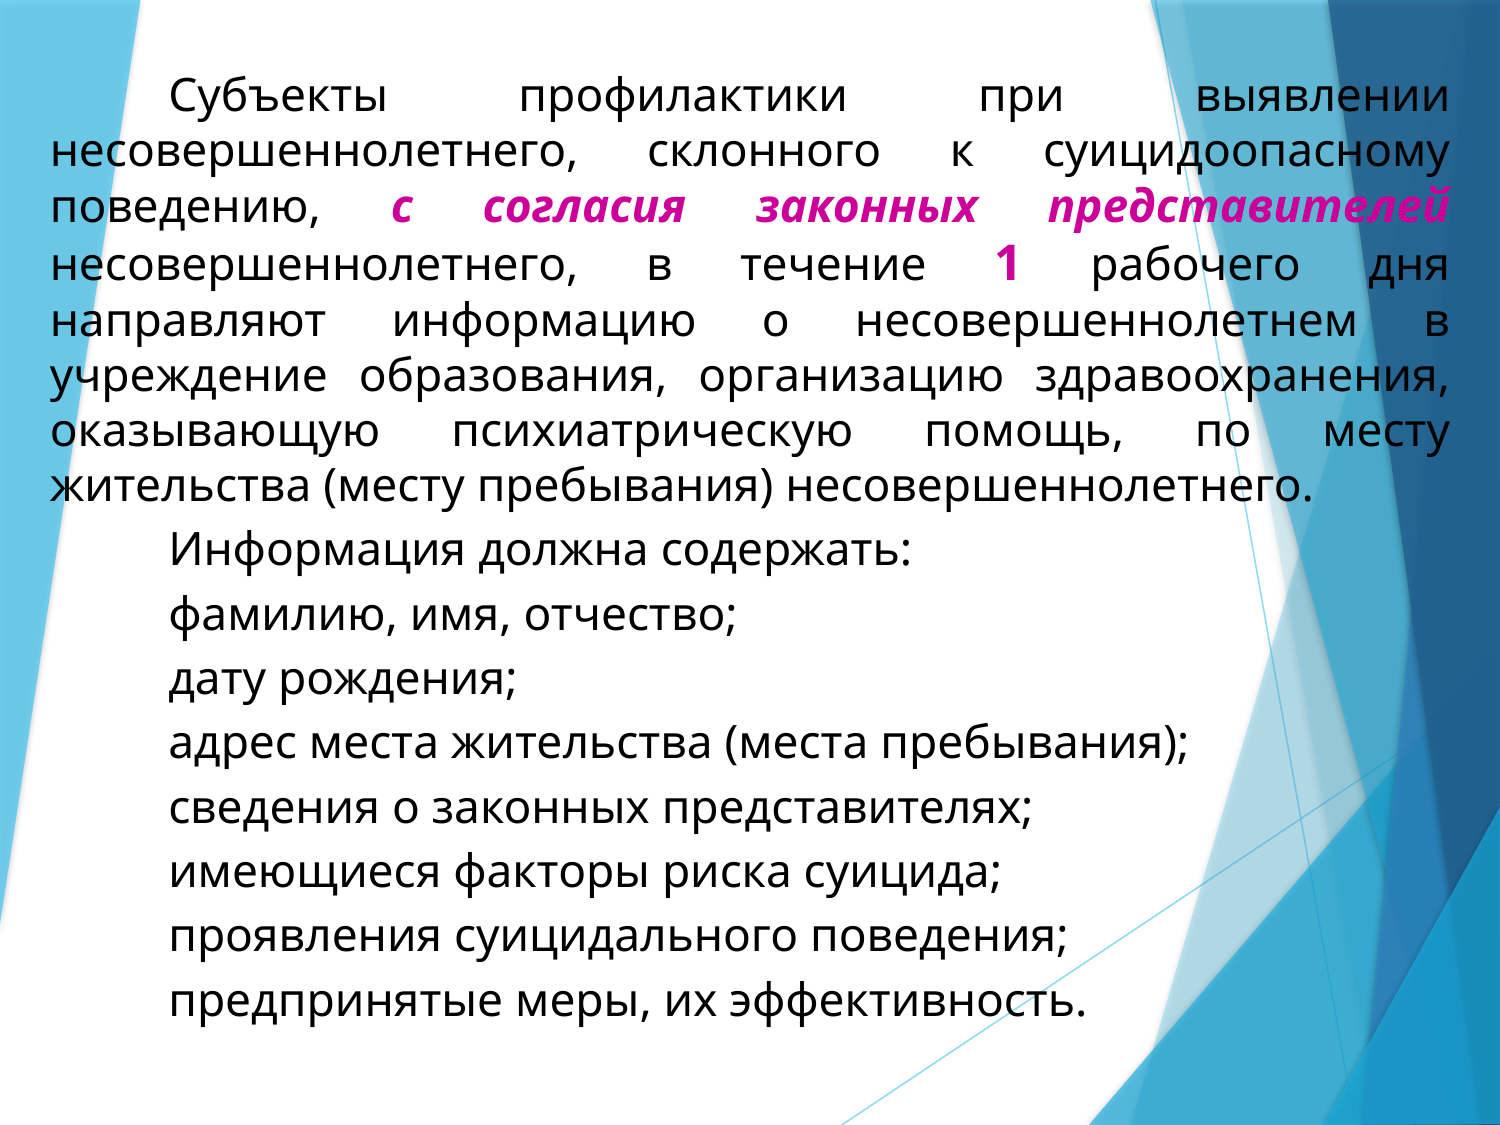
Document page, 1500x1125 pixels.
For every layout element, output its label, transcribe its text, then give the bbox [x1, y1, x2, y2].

text_box Субъекты профилактики при выявлении несовершеннолетнего, склонного к суицидоопасному поведению, с согласия законных представителей несовершеннолетнего, в течение 1 рабочего дня направляют информацию о несовершеннолетнем в учреждение образования, организацию здравоохранения, оказывающую психиатрическую помощь, по месту жительства (месту пребывания) несовершеннолетнего. Информация должна содержать: фамилию, имя, отчество; дату рождения; адрес места жительства (места пребывания); сведения о законных представителях; имеющиеся факторы риска суицида; проявления суицидального поведения; предпринятые меры, их эффективность. [35, 58, 1465, 1038]
